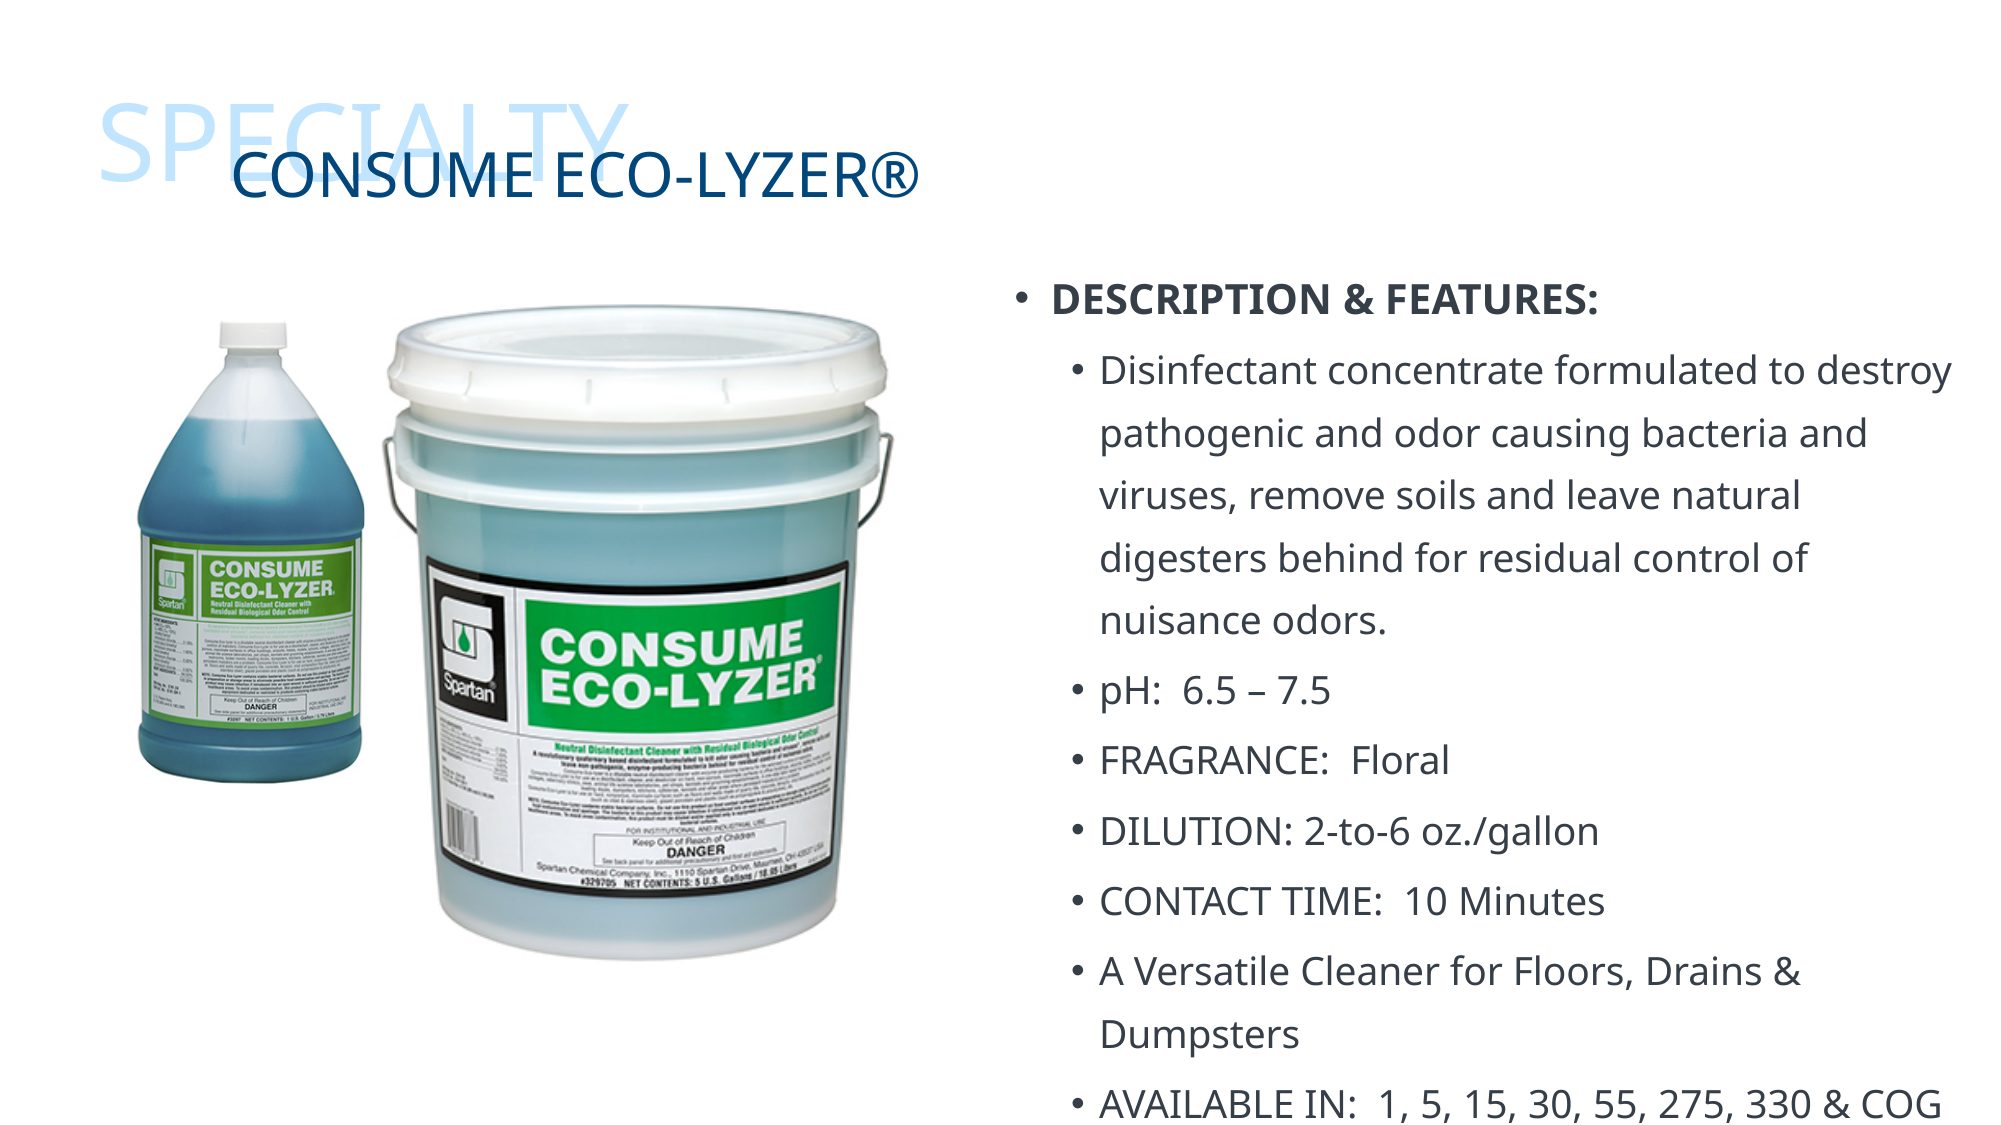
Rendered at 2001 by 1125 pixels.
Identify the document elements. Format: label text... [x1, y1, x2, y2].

text_box DESCRIPTION & FEATURES: Disinfectant concentrate formulated to destroy pathogenic and odor causing bacteria and viruses, remove soils and leave natural digesters behind for residual control of nuisance odors. pH: 6.5 – 7.5 FRAGRANCE: Floral DILUTION: 2-to-6 oz./gallon CONTACT TIME: 10 Minutes A Versatile Cleaner for Floors, Drains & Dumpsters AVAILABLE IN: 1, 5, 15, 30, 55, 275, 330 & COG [999, 248, 1990, 1068]
picture [116, 291, 903, 974]
list Specialty [60, 81, 1875, 214]
title Consume Eco-lyzer® [215, 135, 1941, 246]
